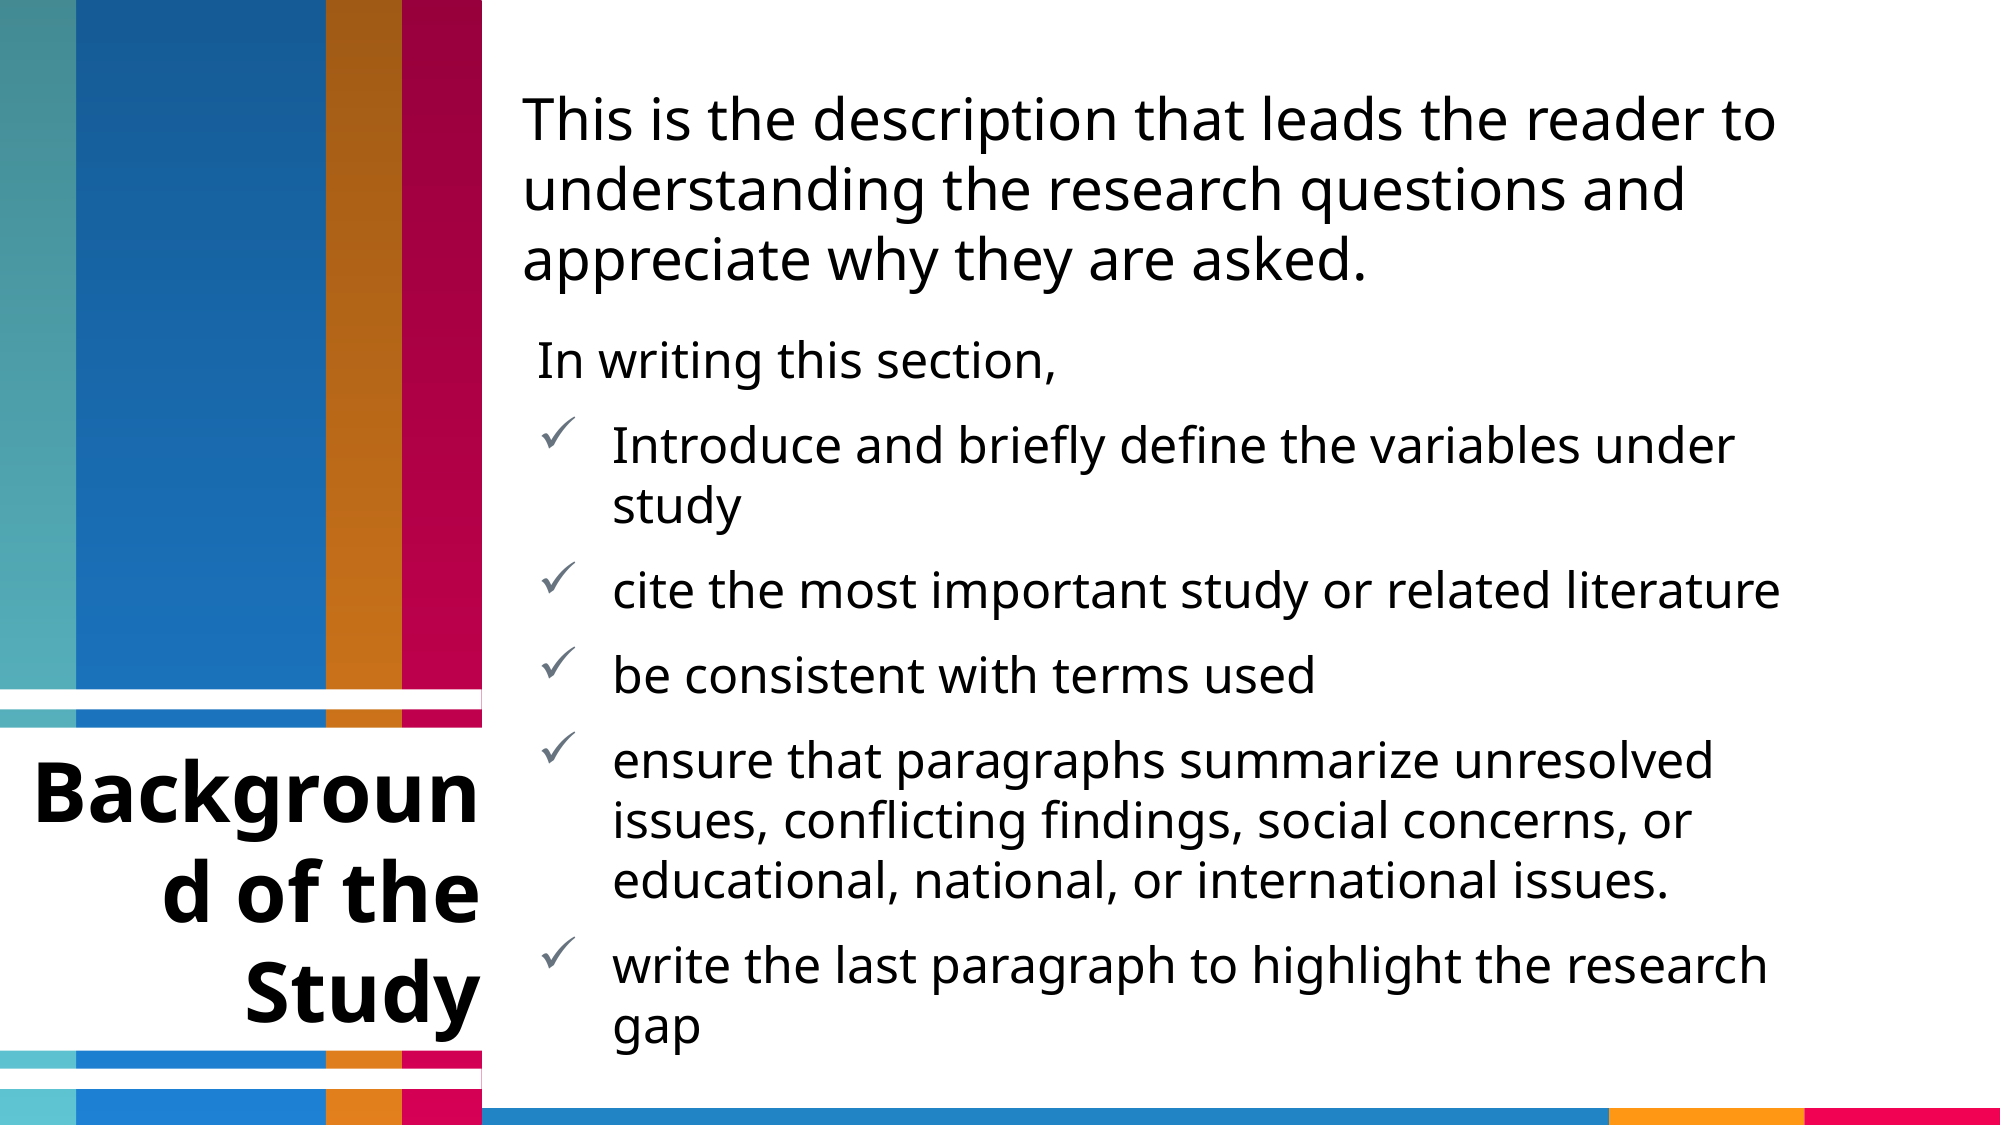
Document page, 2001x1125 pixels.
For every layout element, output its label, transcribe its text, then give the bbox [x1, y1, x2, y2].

text_box [0, 712, 78, 726]
text_box [0, 1067, 484, 1091]
text_box [324, 1091, 400, 1125]
text_box [400, 0, 484, 687]
text_box [78, 1053, 324, 1067]
text_box [400, 712, 484, 726]
text_box This is the description that leads the reader to understanding the research questions and appreciate why they are asked. [507, 67, 1915, 371]
text_box [324, 712, 400, 726]
text_box Background of the Study [0, 726, 498, 1053]
text_box [0, 0, 78, 687]
text_box [0, 1091, 78, 1125]
text_box [324, 0, 400, 687]
text_box [78, 712, 324, 726]
text_box [0, 1053, 78, 1067]
text_box In writing this section, Introduce and briefly define the variables under study cite the most important study or related literature be consistent with terms used ensure that paragraphs summarize unresolved issues, conflicting findings, social concerns, or educational, national, or international issues. write the last paragraph to highlight the research gap [522, 371, 1865, 1125]
text_box [400, 1053, 484, 1067]
text_box [78, 0, 324, 687]
text_box [400, 1091, 484, 1125]
text_box [324, 1053, 400, 1067]
text_box [0, 687, 484, 712]
text_box [78, 1091, 324, 1125]
